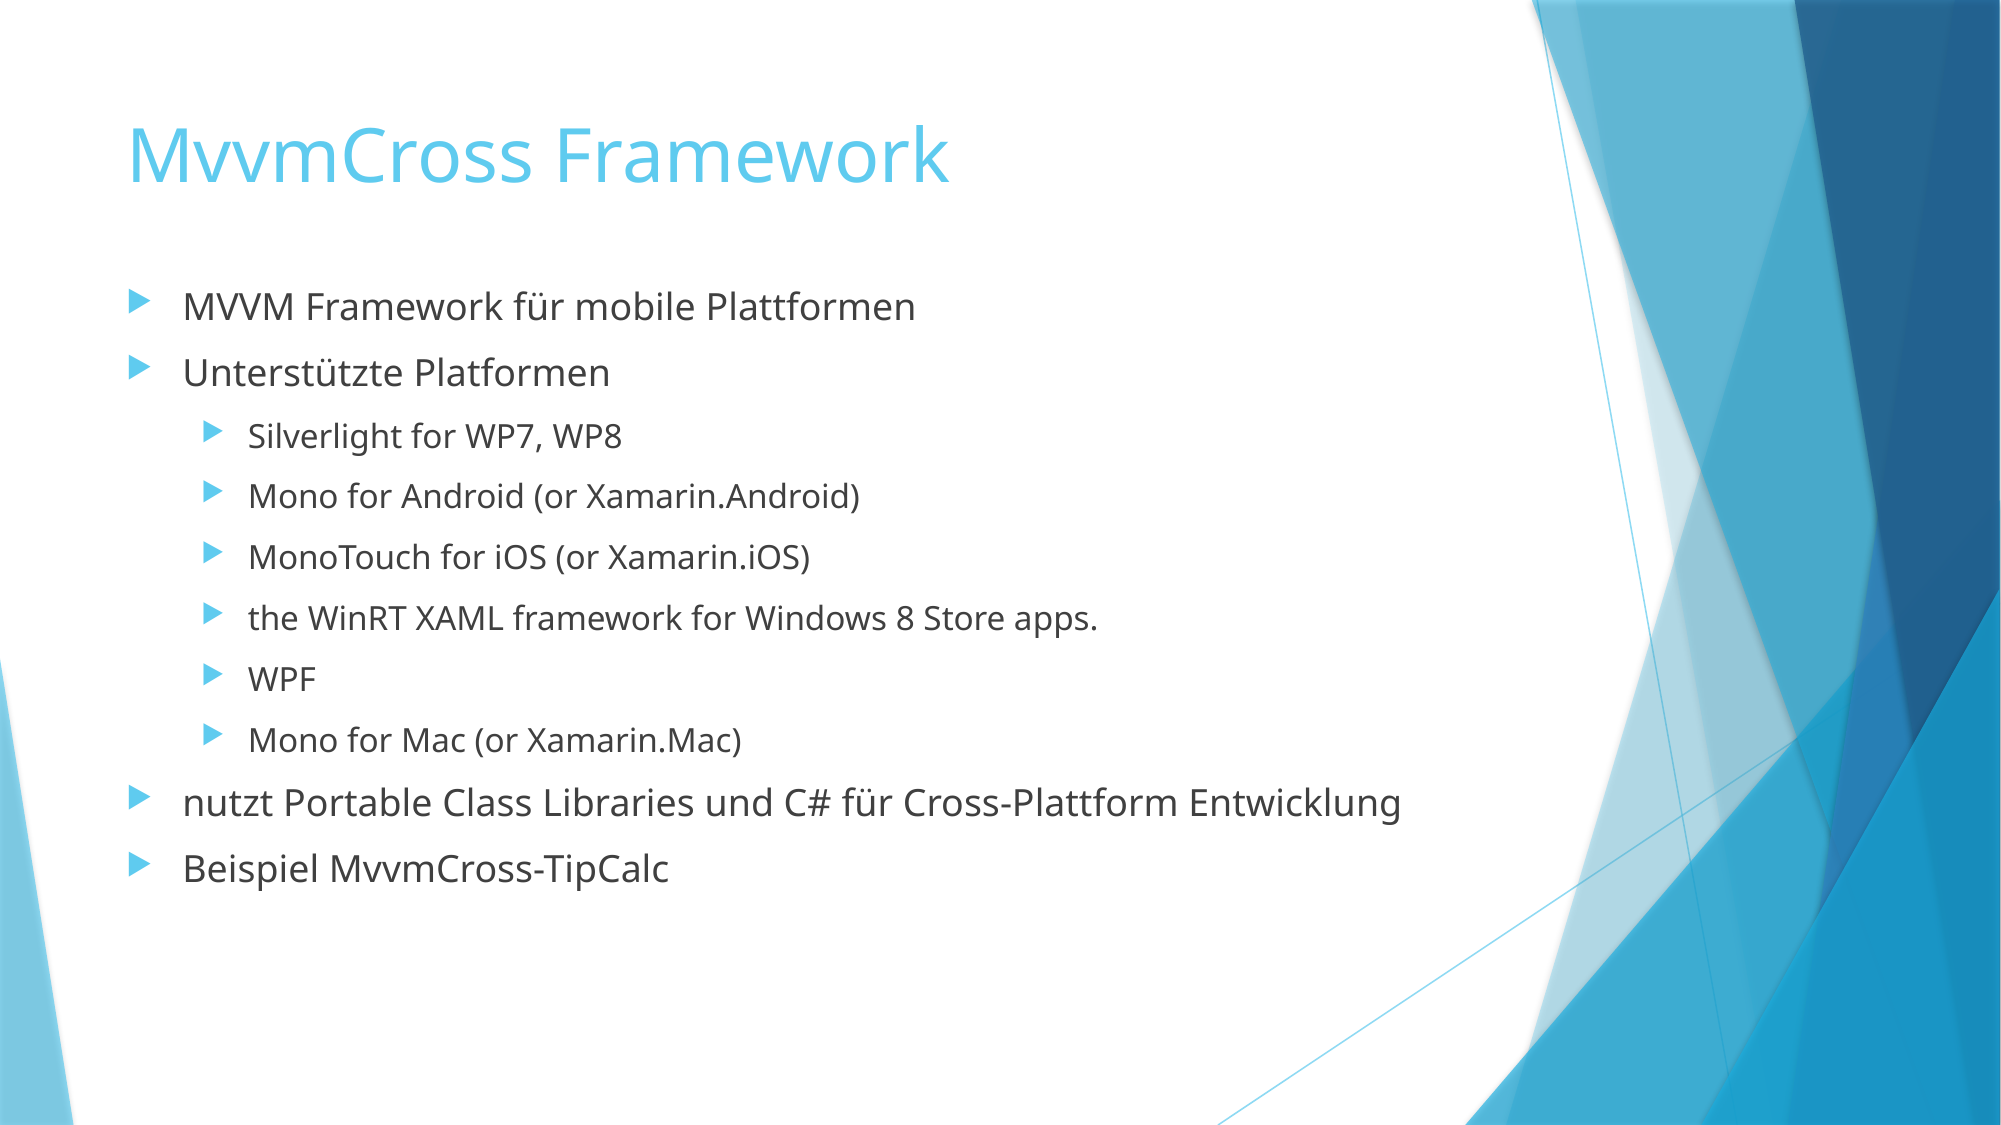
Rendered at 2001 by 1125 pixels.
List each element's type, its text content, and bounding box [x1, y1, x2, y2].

list MVVM Framework für mobile Plattformen Unterstützte Platformen Silverlight for WP7, WP8 Mono for Android (or Xamarin.Android) MonoTouch for iOS (or Xamarin.iOS) the WinRT XAML framework for Windows 8 Store apps. WPF Mono for Mac (or Xamarin.Mac) nutzt Portable Class Libraries und C# für Cross-Plattform Entwicklung Beispiel MvvmCross-TipCalc [111, 275, 1522, 991]
title MvvmCross Framework [111, 99, 1522, 275]
